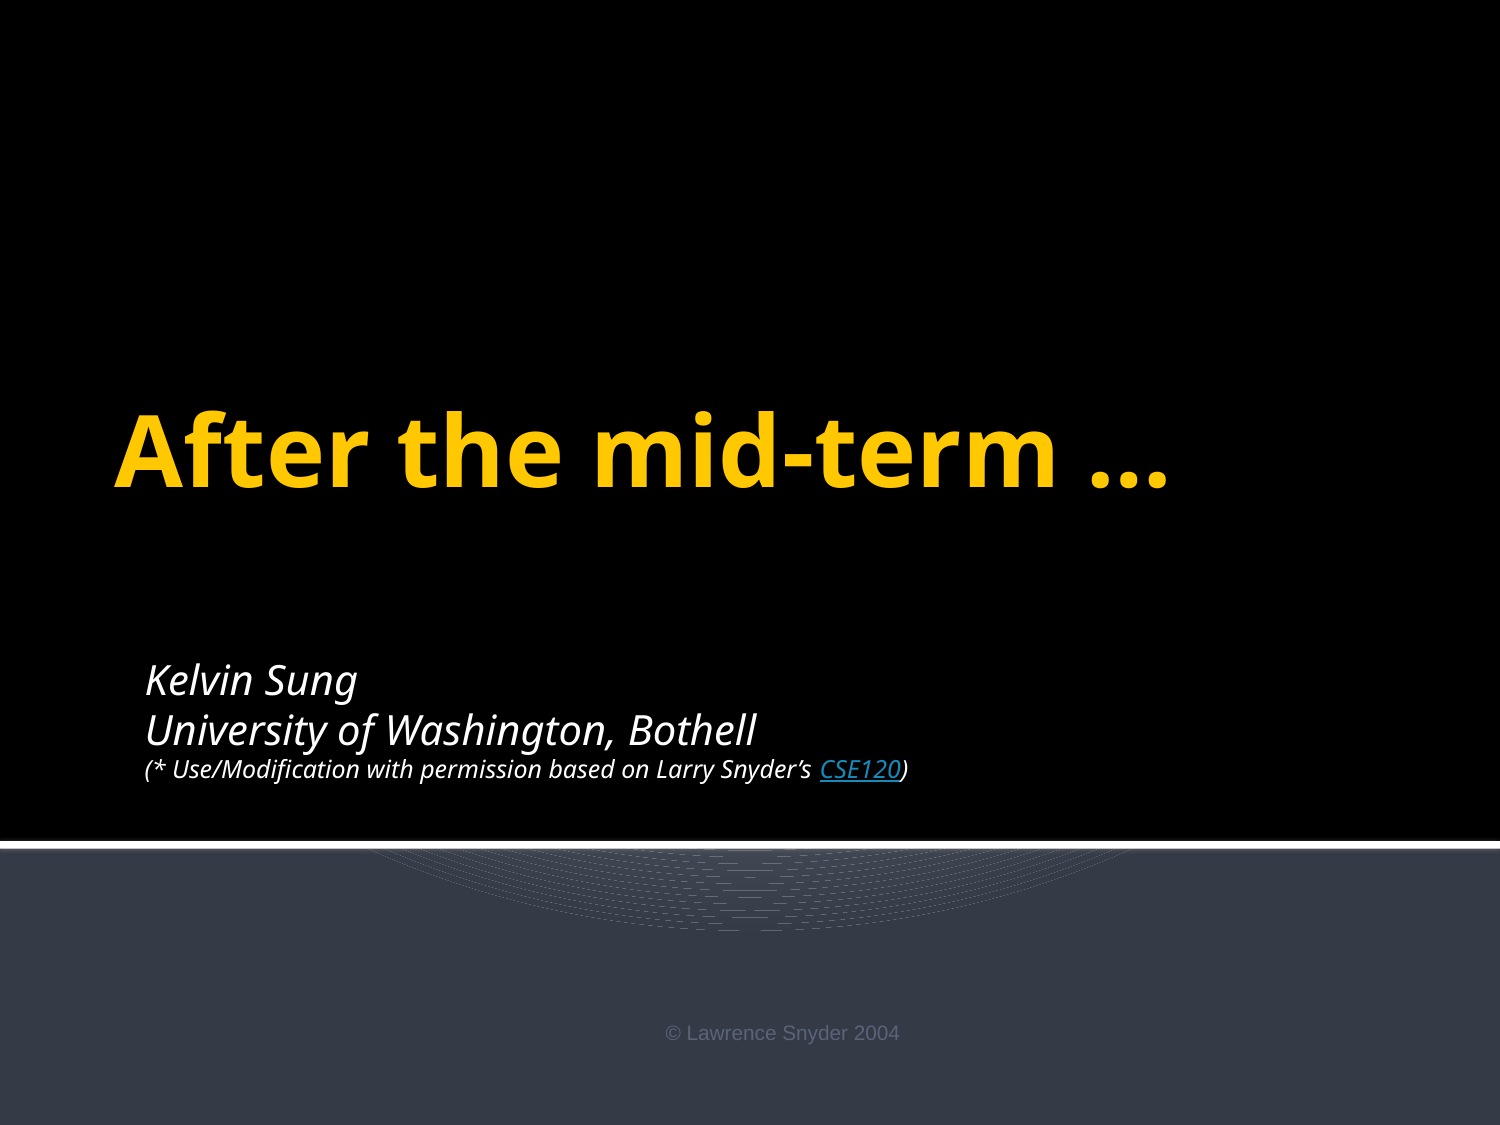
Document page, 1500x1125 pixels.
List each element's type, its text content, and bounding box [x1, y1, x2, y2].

text_box Kelvin Sung University of Washington, Bothell (* Use/Modification with permission based on Larry Snyder’s CSE120) [125, 675, 1225, 788]
title After the mid-term … [99, 387, 1413, 575]
text_box © Lawrence Snyder 2004 [650, 1012, 915, 1053]
